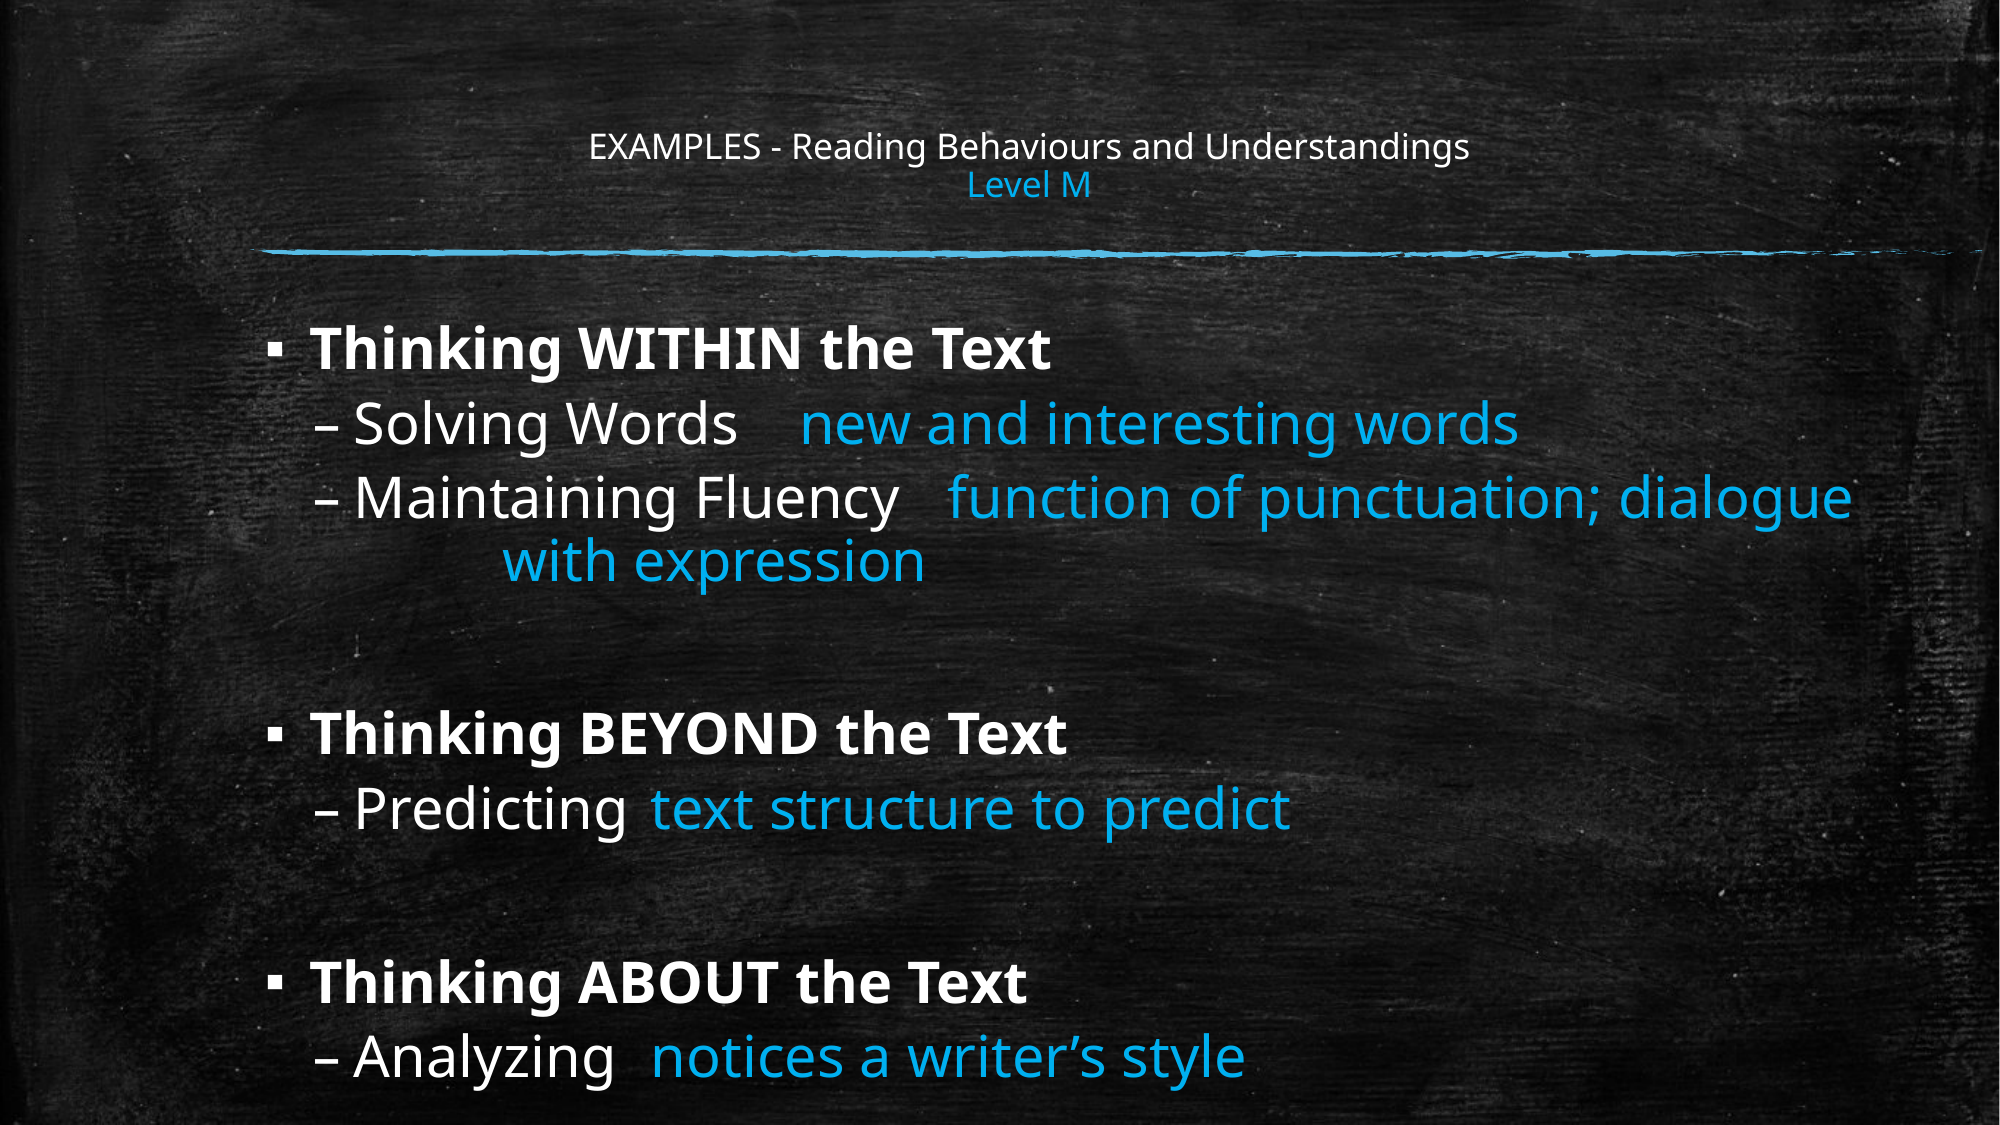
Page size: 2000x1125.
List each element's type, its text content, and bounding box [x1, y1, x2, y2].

title EXAMPLES - Reading Behaviours and Understandings Level M [137, 45, 1922, 213]
list Thinking WITHIN the Text Solving Words new and interesting words Maintaining Fluency function of punctuation; dialogue with expression Thinking BEYOND the Text Predicting text structure to predict Thinking ABOUT the Text Analyzing notices a writer’s style [249, 312, 1922, 1106]
